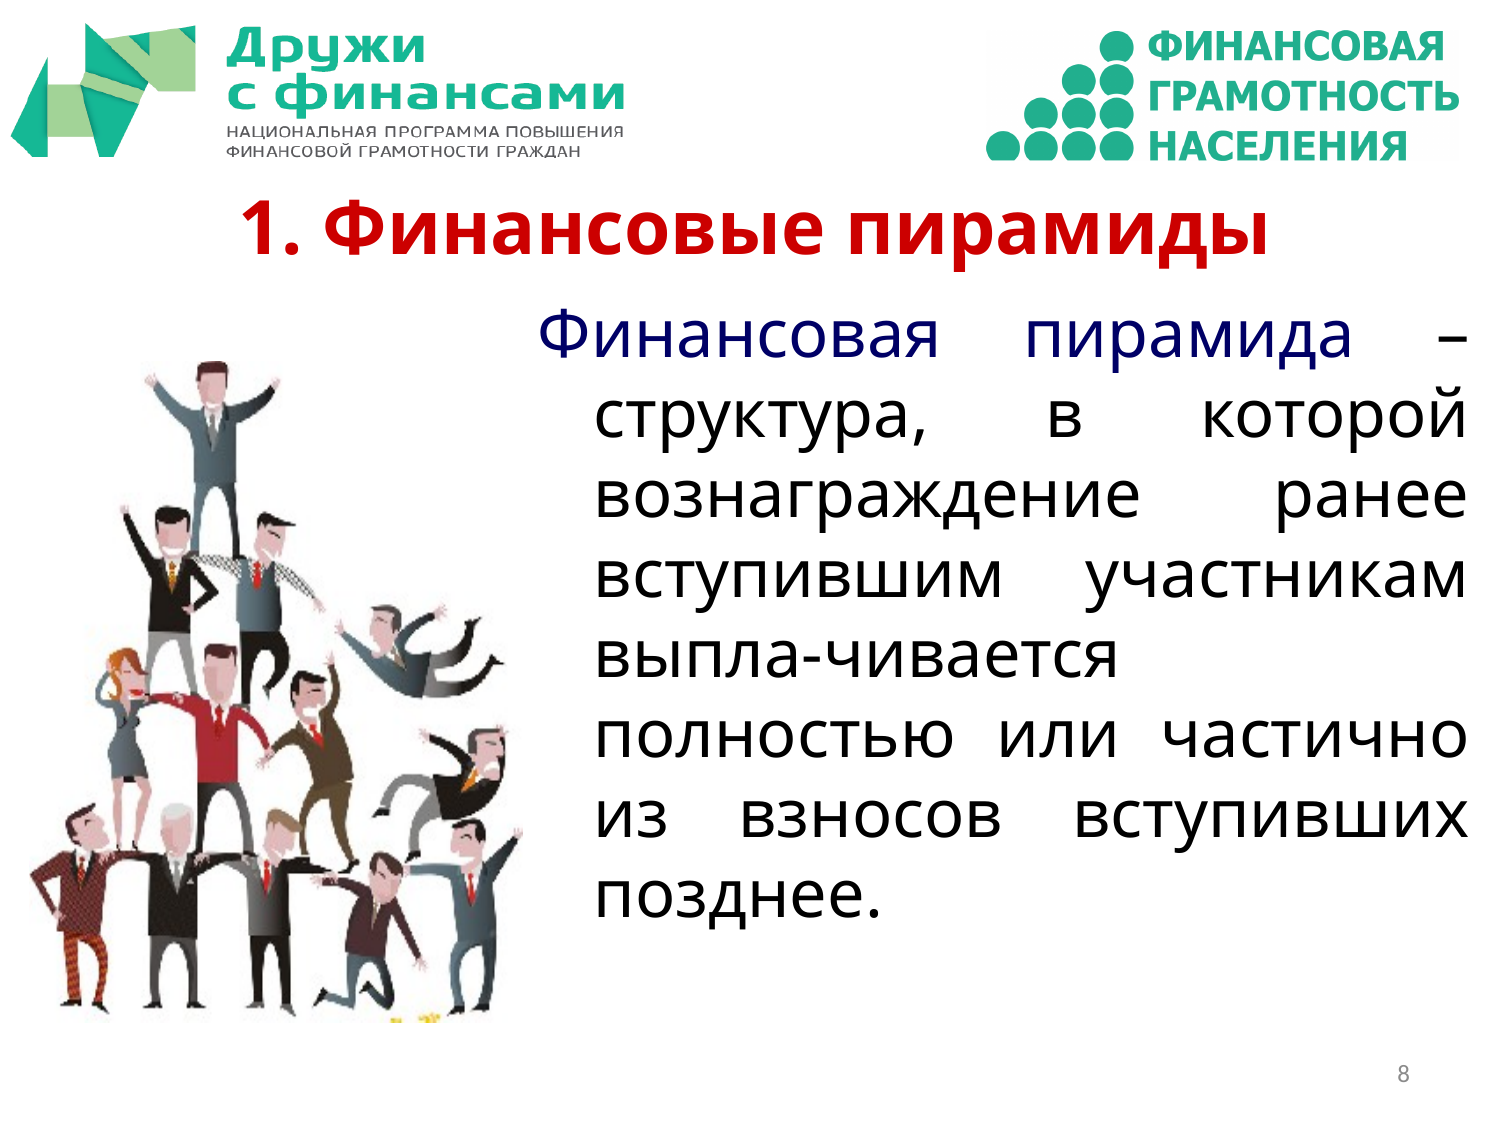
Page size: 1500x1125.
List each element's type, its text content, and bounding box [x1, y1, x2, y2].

slide_number 8 [1128, 1042, 1425, 1103]
picture [0, 3, 644, 185]
picture [985, 30, 1459, 162]
text_box Финансовая пирамида – структура, в которой вознаграждение ранее вступившим участникам выпла-чивается полностью или частично из взносов вступивших позднее. [537, 290, 1471, 1012]
text_box 1. Финансовые пирамиды [81, 172, 1430, 278]
picture [29, 361, 524, 1024]
